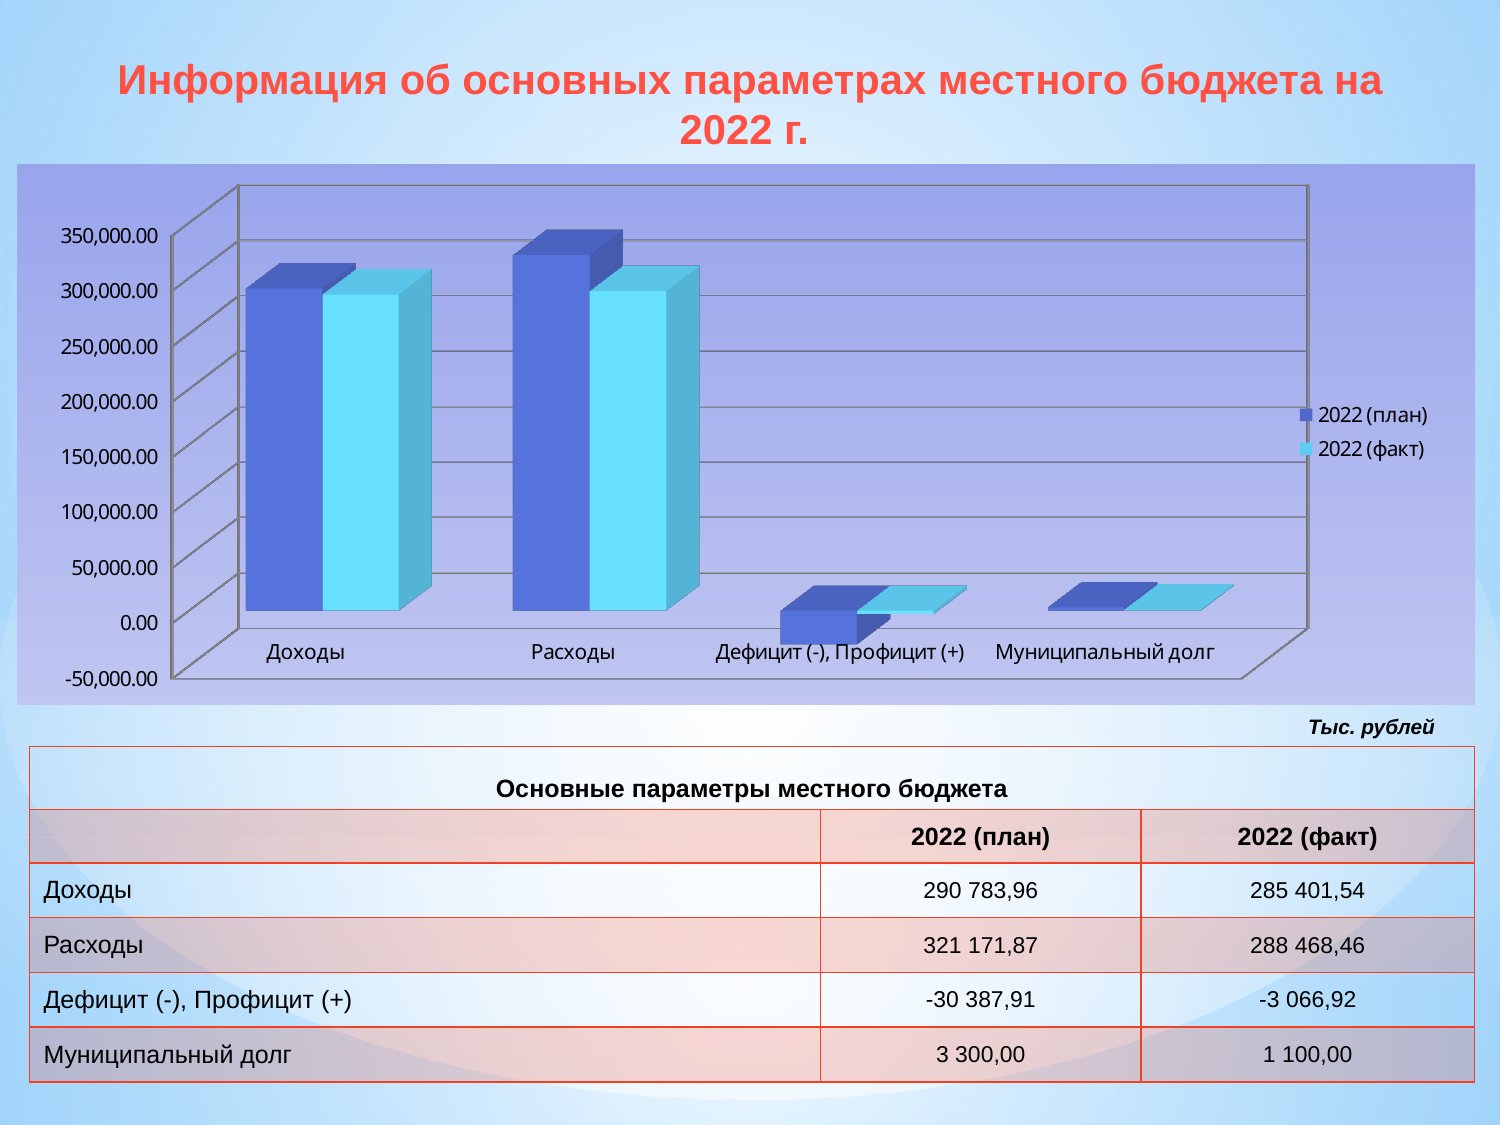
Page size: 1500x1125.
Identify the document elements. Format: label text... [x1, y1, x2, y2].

chart [17, 163, 1476, 705]
text_box Тыс. рублей [1293, 713, 1475, 746]
table_cell 288 468,46 [1142, 918, 1474, 972]
table_cell 2022 (факт) [1142, 810, 1474, 862]
table_cell 1 100,00 [1142, 1028, 1474, 1081]
table_cell Дефицит (-), Профицит (+) [30, 973, 820, 1026]
title Информация об основных параметрах местного бюджета на 2022 г. [75, 45, 1425, 141]
table_cell 3 300,00 [821, 1028, 1140, 1081]
table_cell -30 387,91 [821, 973, 1140, 1026]
table_cell Расходы [30, 918, 820, 972]
table_cell 290 783,96 [821, 864, 1140, 917]
table_cell Муниципальный долг [30, 1028, 820, 1081]
table_cell 285 401,54 [1142, 864, 1474, 917]
table_cell 321 171,87 [821, 918, 1140, 972]
table_header Основные параметры местного бюджета [30, 747, 1474, 809]
table_cell 2022 (план) [821, 810, 1140, 862]
table_cell [30, 810, 820, 862]
table_cell -3 066,92 [1142, 973, 1474, 1026]
table_cell Доходы [30, 864, 820, 917]
